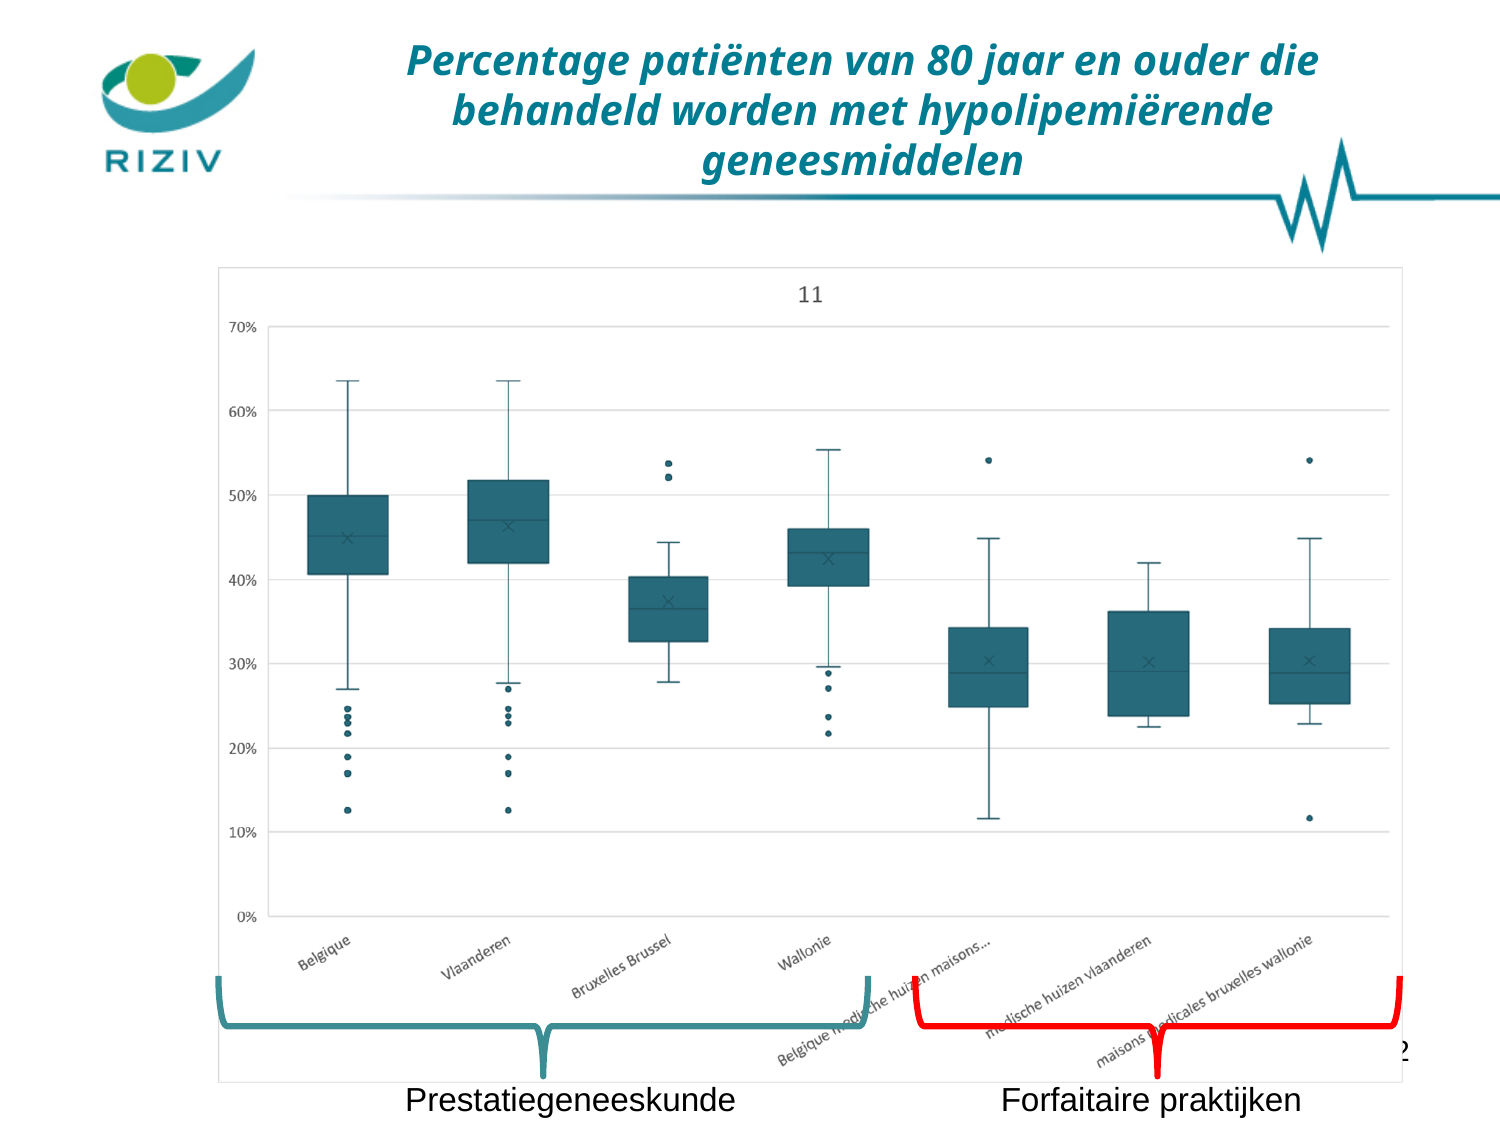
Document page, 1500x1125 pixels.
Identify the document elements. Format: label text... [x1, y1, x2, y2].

picture [218, 266, 1403, 1083]
title Percentage patiënten van 80 jaar en ouder die behandeld worden met hypolipemiërende geneesmiddelen [301, 45, 1425, 173]
text_box Forfaitaire praktijken [986, 1091, 1328, 1125]
slide_number 42 [1074, 1024, 1425, 1103]
text_box Prestatiegeneeskunde [390, 1091, 752, 1125]
picture [53, 0, 1500, 255]
